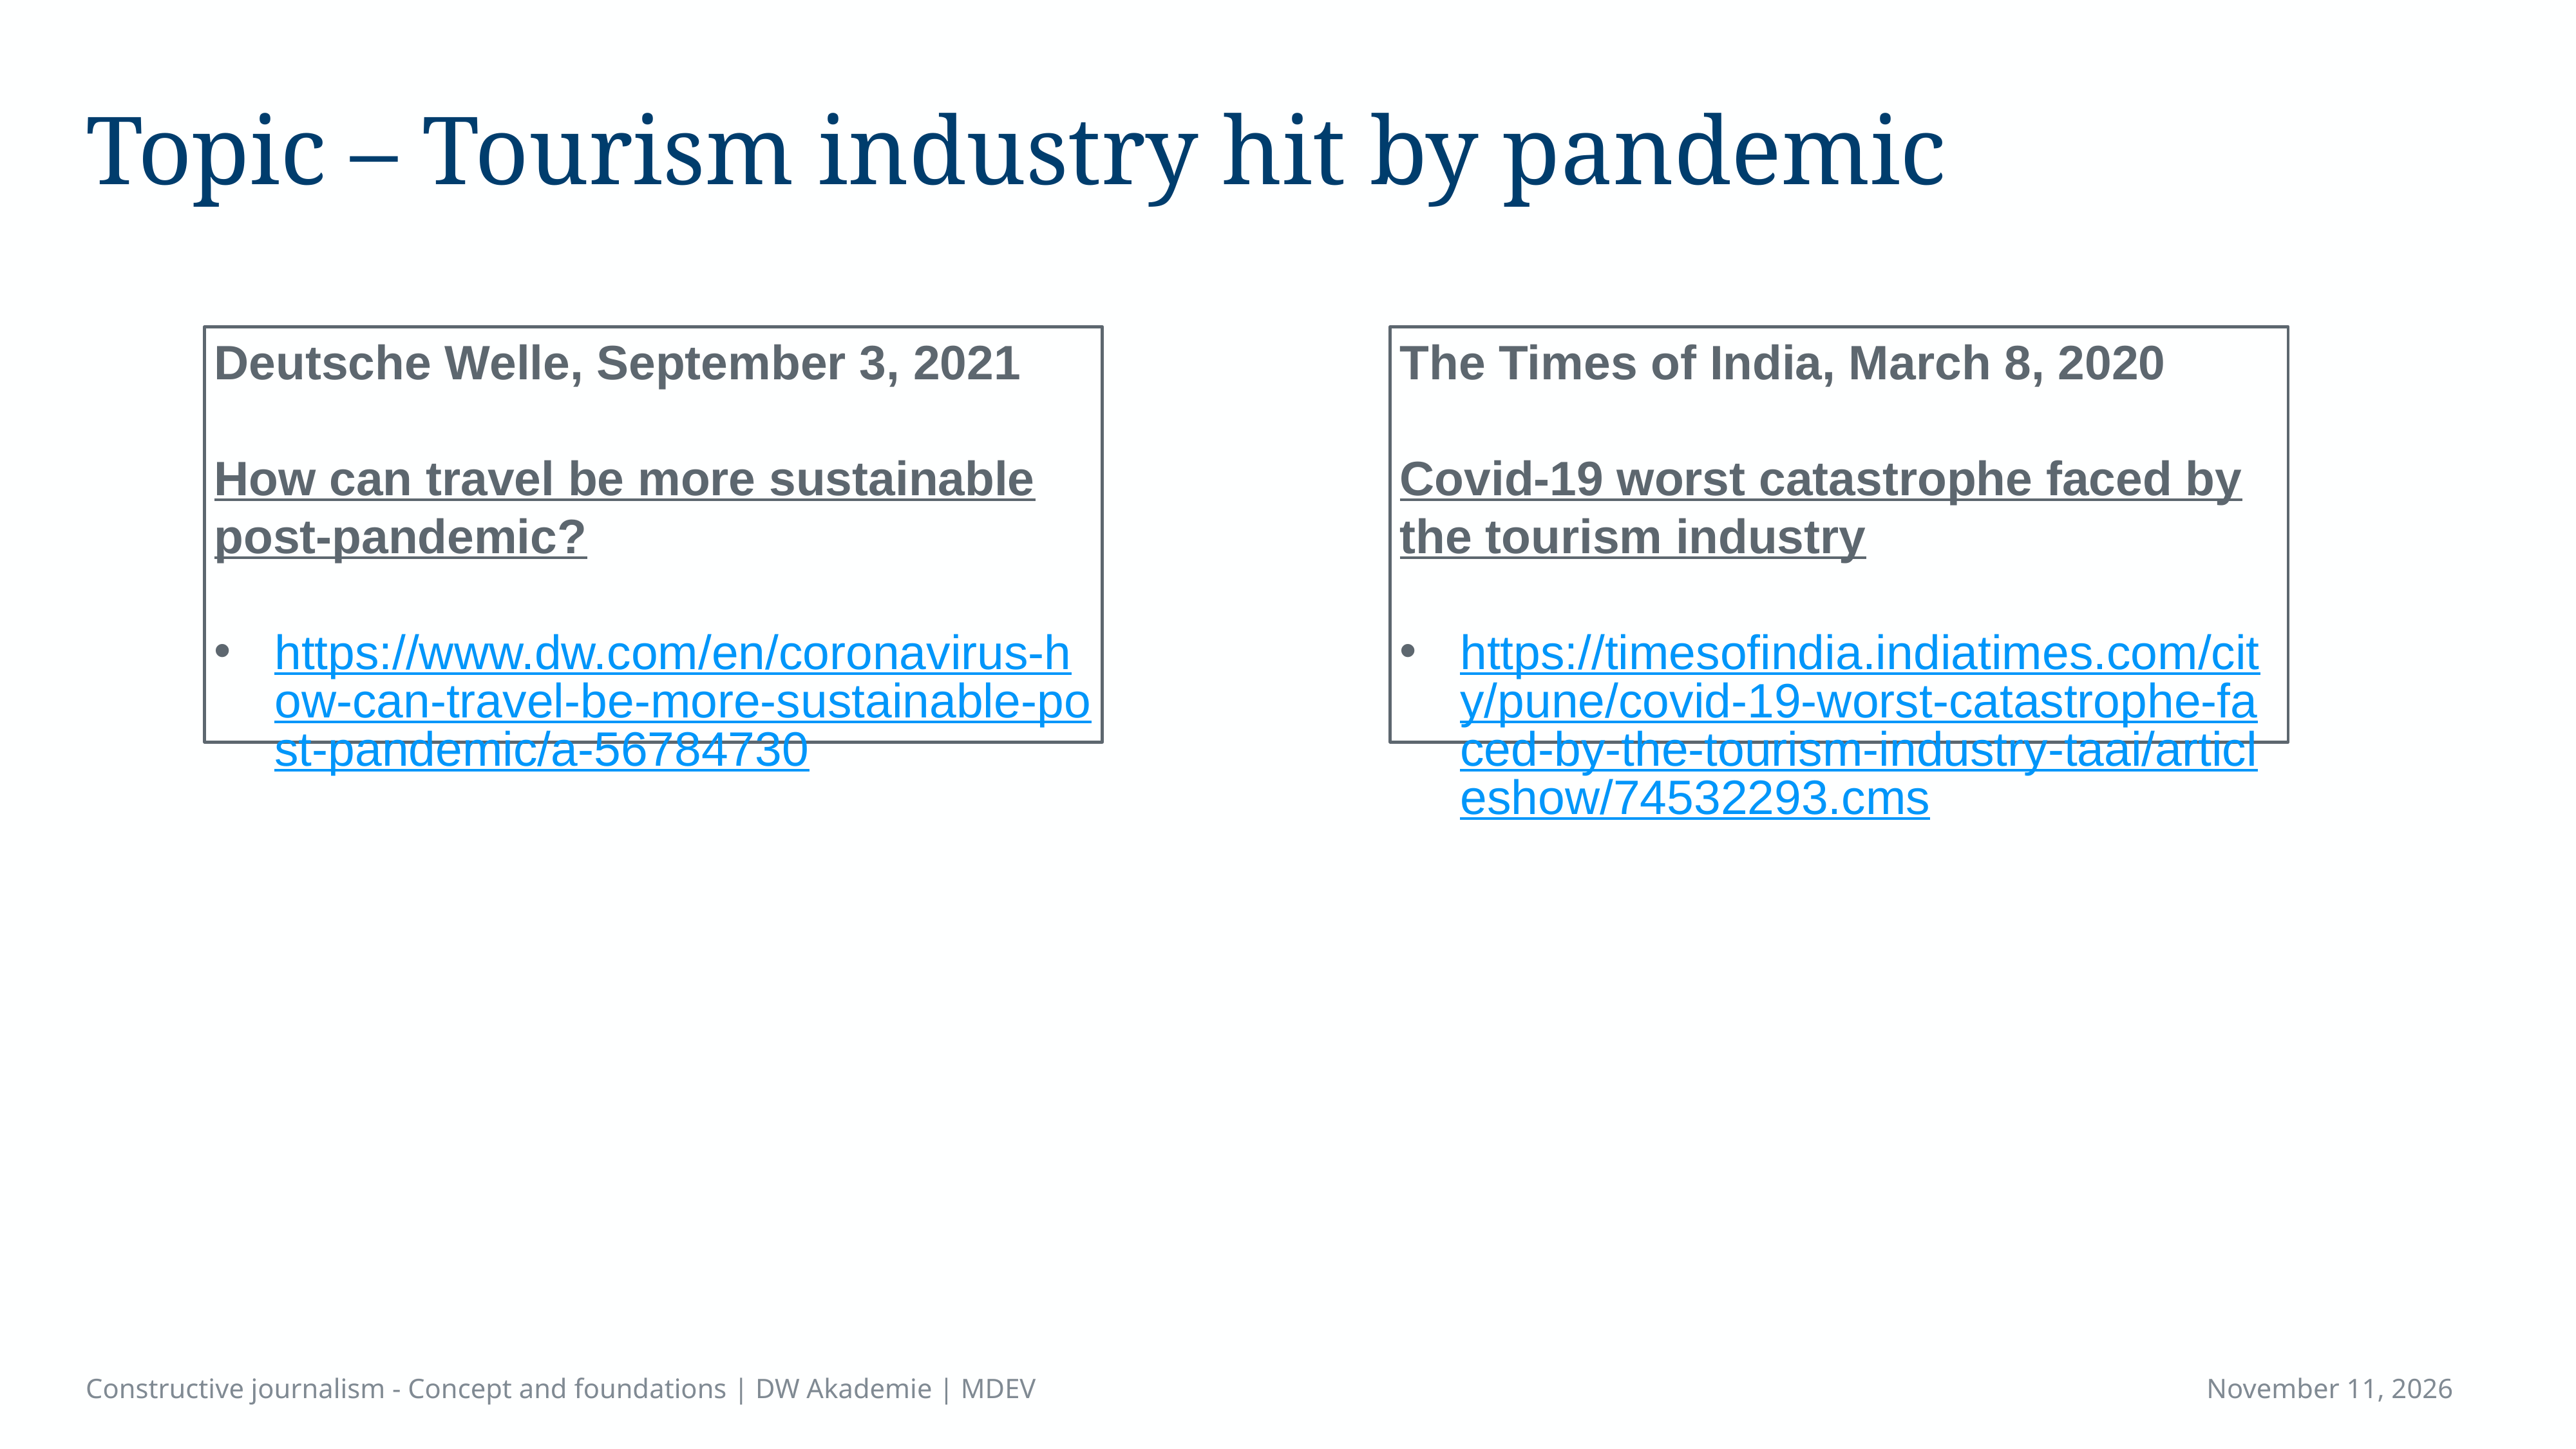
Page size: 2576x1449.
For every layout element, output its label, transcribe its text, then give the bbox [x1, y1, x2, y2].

text_box The Times of India, March 8, 2020 Covid-19 worst catastrophe faced by the tourism industry https://timesofindia.indiatimes.com/city/pune/covid-19-worst-catastrophe-faced-by-the-tourism-industry-taai/articleshow/74532293.cms [1390, 327, 2288, 743]
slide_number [2006, 1359, 2463, 1421]
text_box Deutsche Welle, September 3, 2021 How can travel be more sustainable post-pandemic? https://www.dw.com/en/coronavirus-how-can-travel-be-more-sustainable-post-pandemic/a-56784730 [204, 327, 1103, 743]
footer Constructive journalism - Concept and foundations | DW Akademie | MDEV [76, 1359, 1584, 1421]
title Topic – Tourism industry hit by pandemic [76, 76, 2463, 200]
